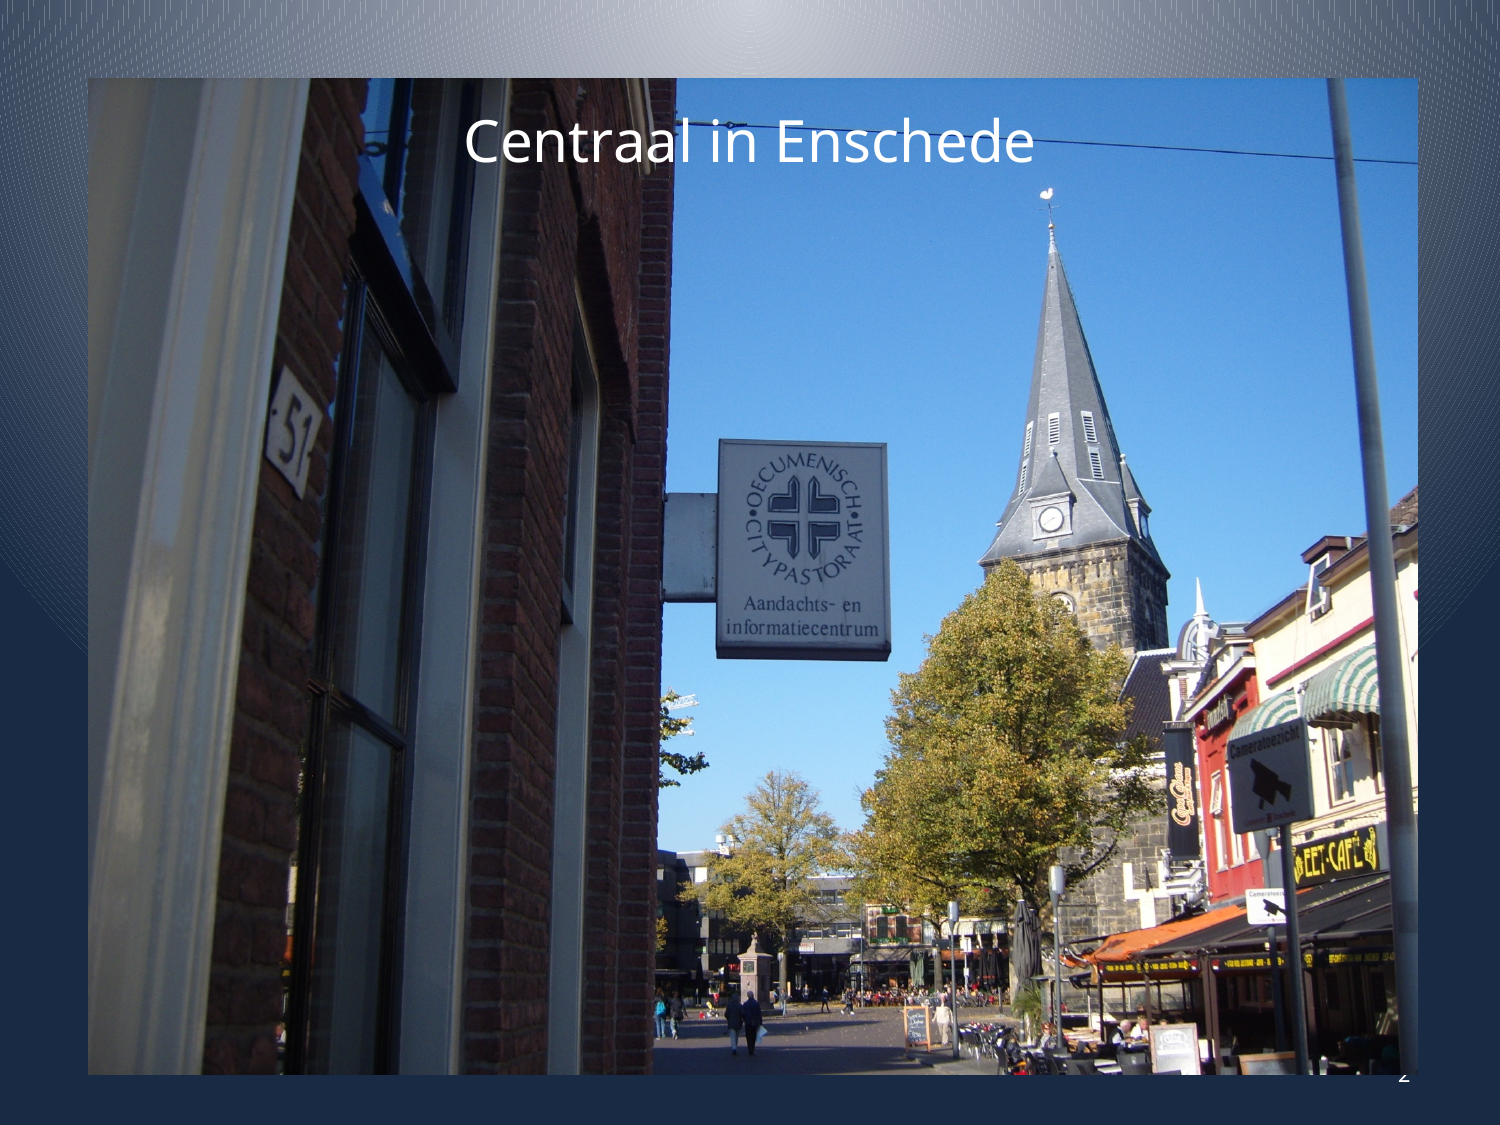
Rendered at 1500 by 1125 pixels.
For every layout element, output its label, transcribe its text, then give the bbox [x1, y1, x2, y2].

title Centraal in Enschede [75, 45, 1425, 233]
slide_number 2 [1074, 1042, 1425, 1103]
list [88, 77, 1418, 1075]
